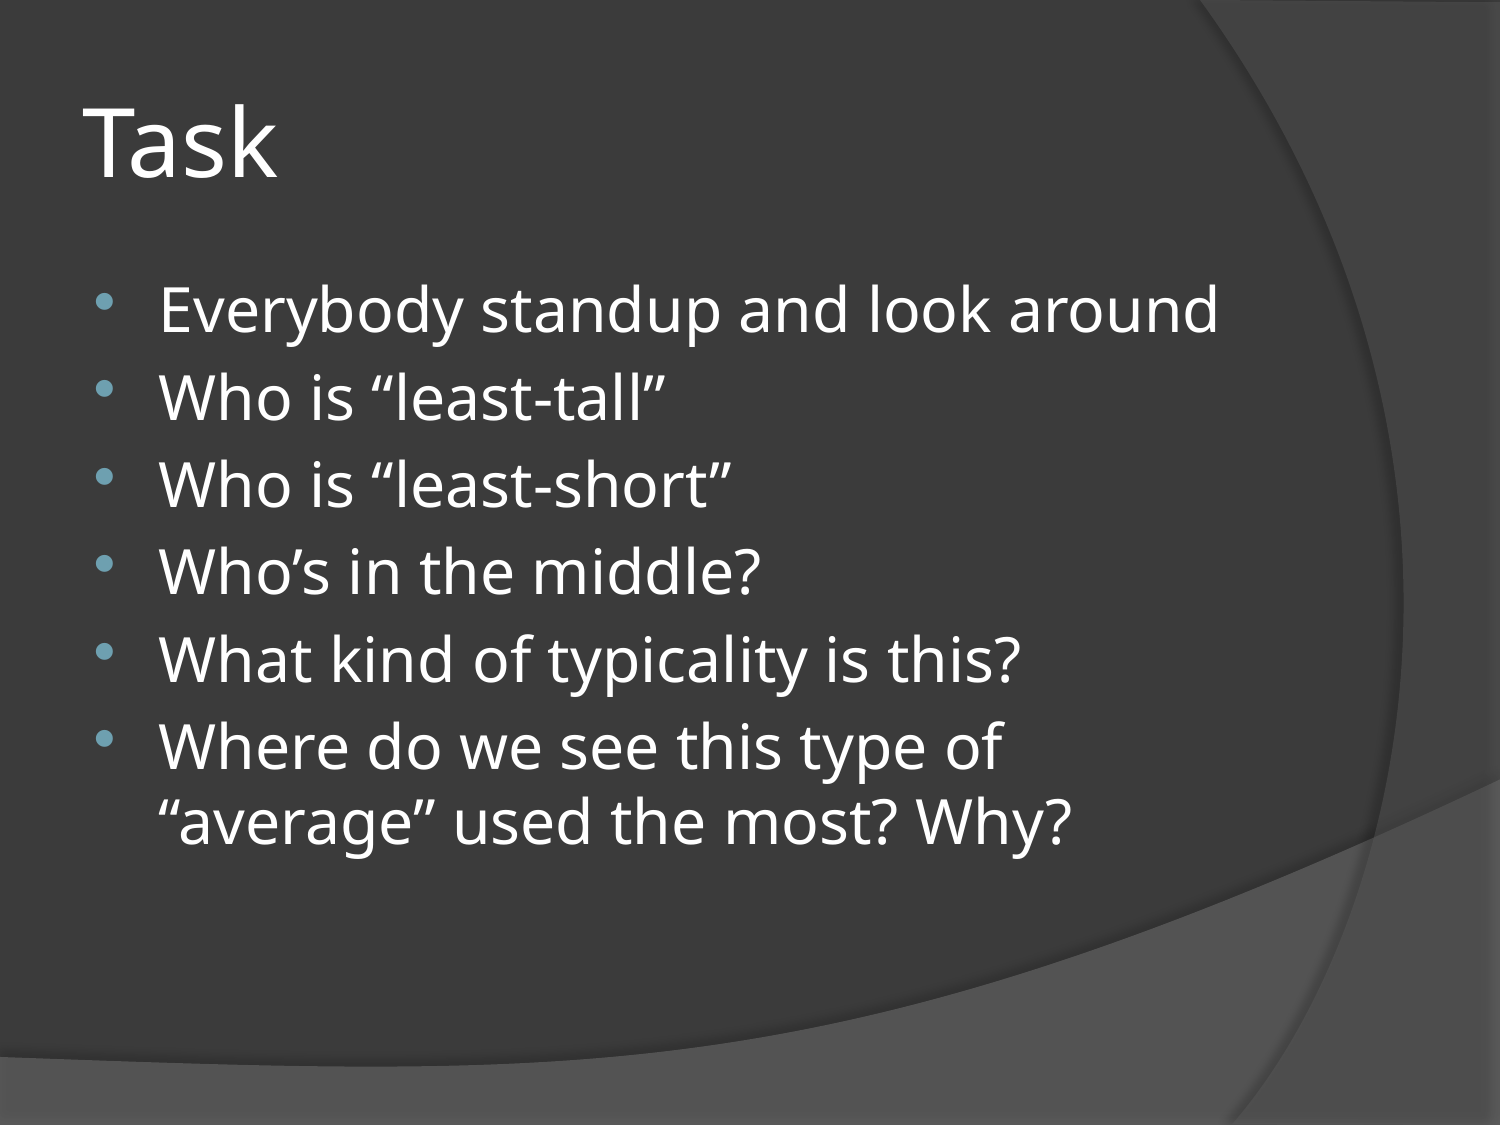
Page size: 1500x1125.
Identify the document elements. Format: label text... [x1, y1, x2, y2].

list Everybody standup and look around Who is “least-tall” Who is “least-short” Who’s in the middle? What kind of typicality is this? Where do we see this type of “average” used the most? Why? [74, 262, 1301, 1006]
title Task [74, 44, 1301, 233]
